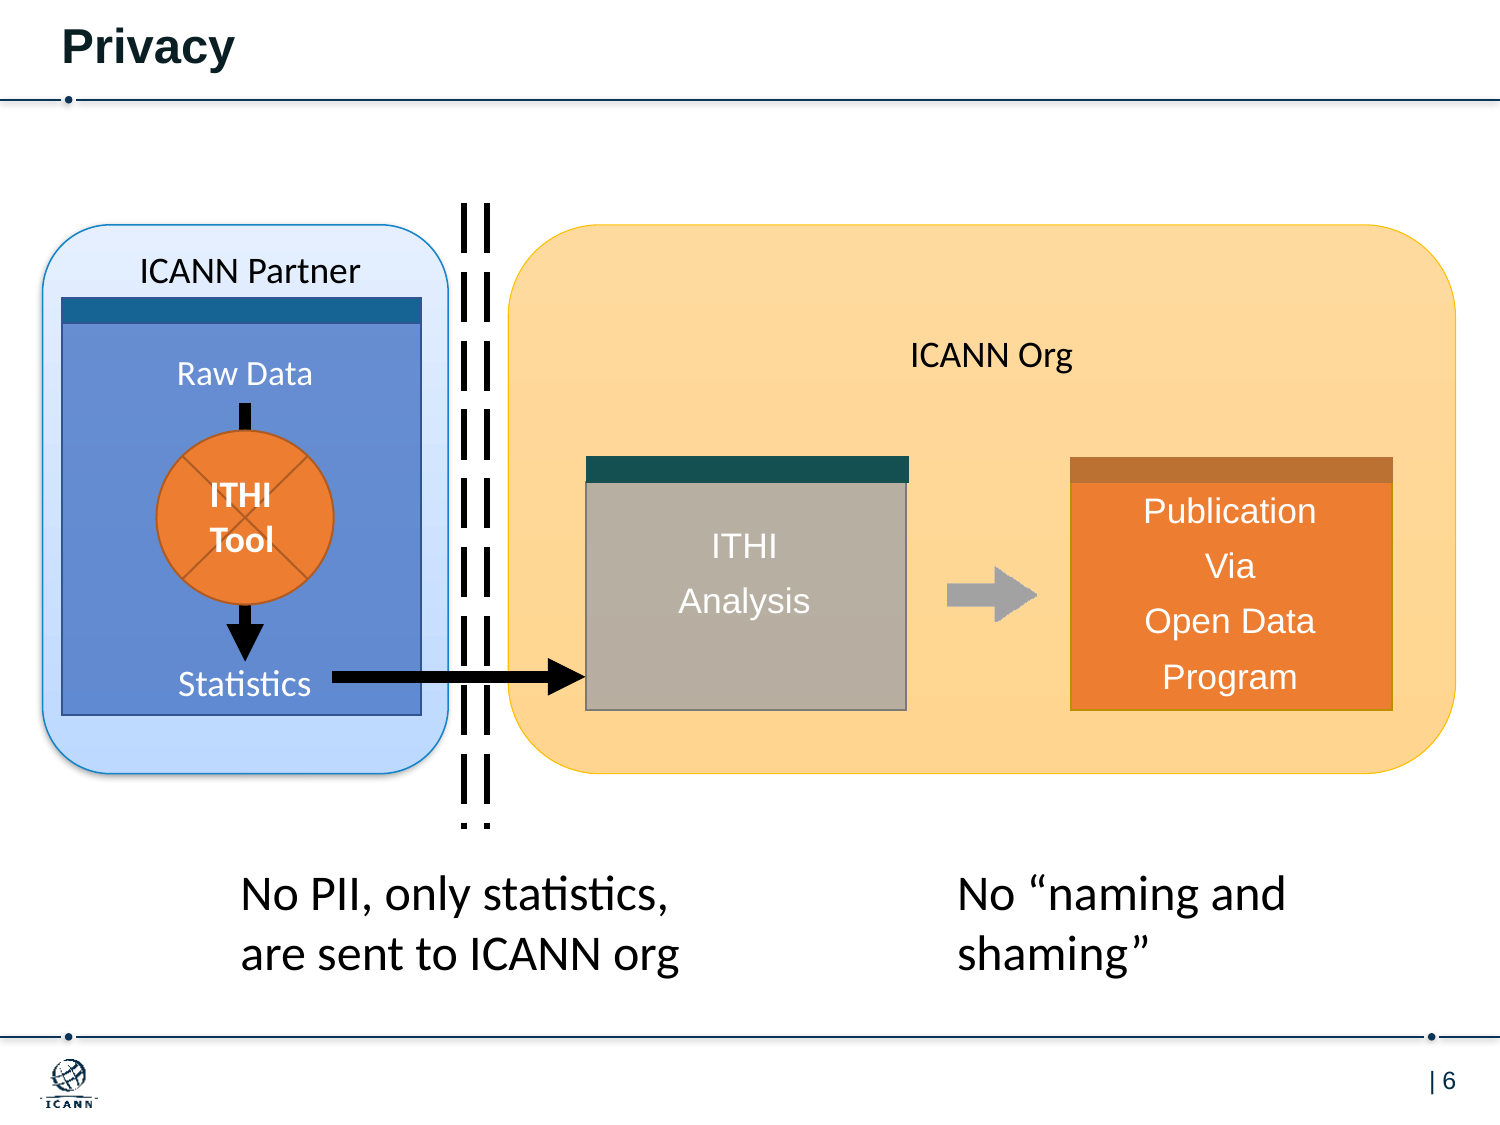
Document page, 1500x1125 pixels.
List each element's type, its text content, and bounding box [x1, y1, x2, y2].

text_box [1071, 458, 1392, 466]
picture [38, 1059, 100, 1108]
text_box [587, 457, 908, 482]
title Privacy [61, 7, 1376, 82]
text_box No “naming and shaming” [942, 852, 1331, 988]
text_box [508, 224, 1456, 774]
text_box No PII, only statistics, are sent to ICANN org [225, 852, 695, 988]
text_box [62, 298, 421, 322]
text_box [1070, 467, 1393, 711]
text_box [585, 481, 907, 711]
text_box ICANN Partner [124, 238, 377, 298]
picture [947, 565, 1037, 622]
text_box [61, 322, 422, 716]
text_box [41, 224, 449, 775]
text_box ICANN Org [895, 322, 1089, 383]
